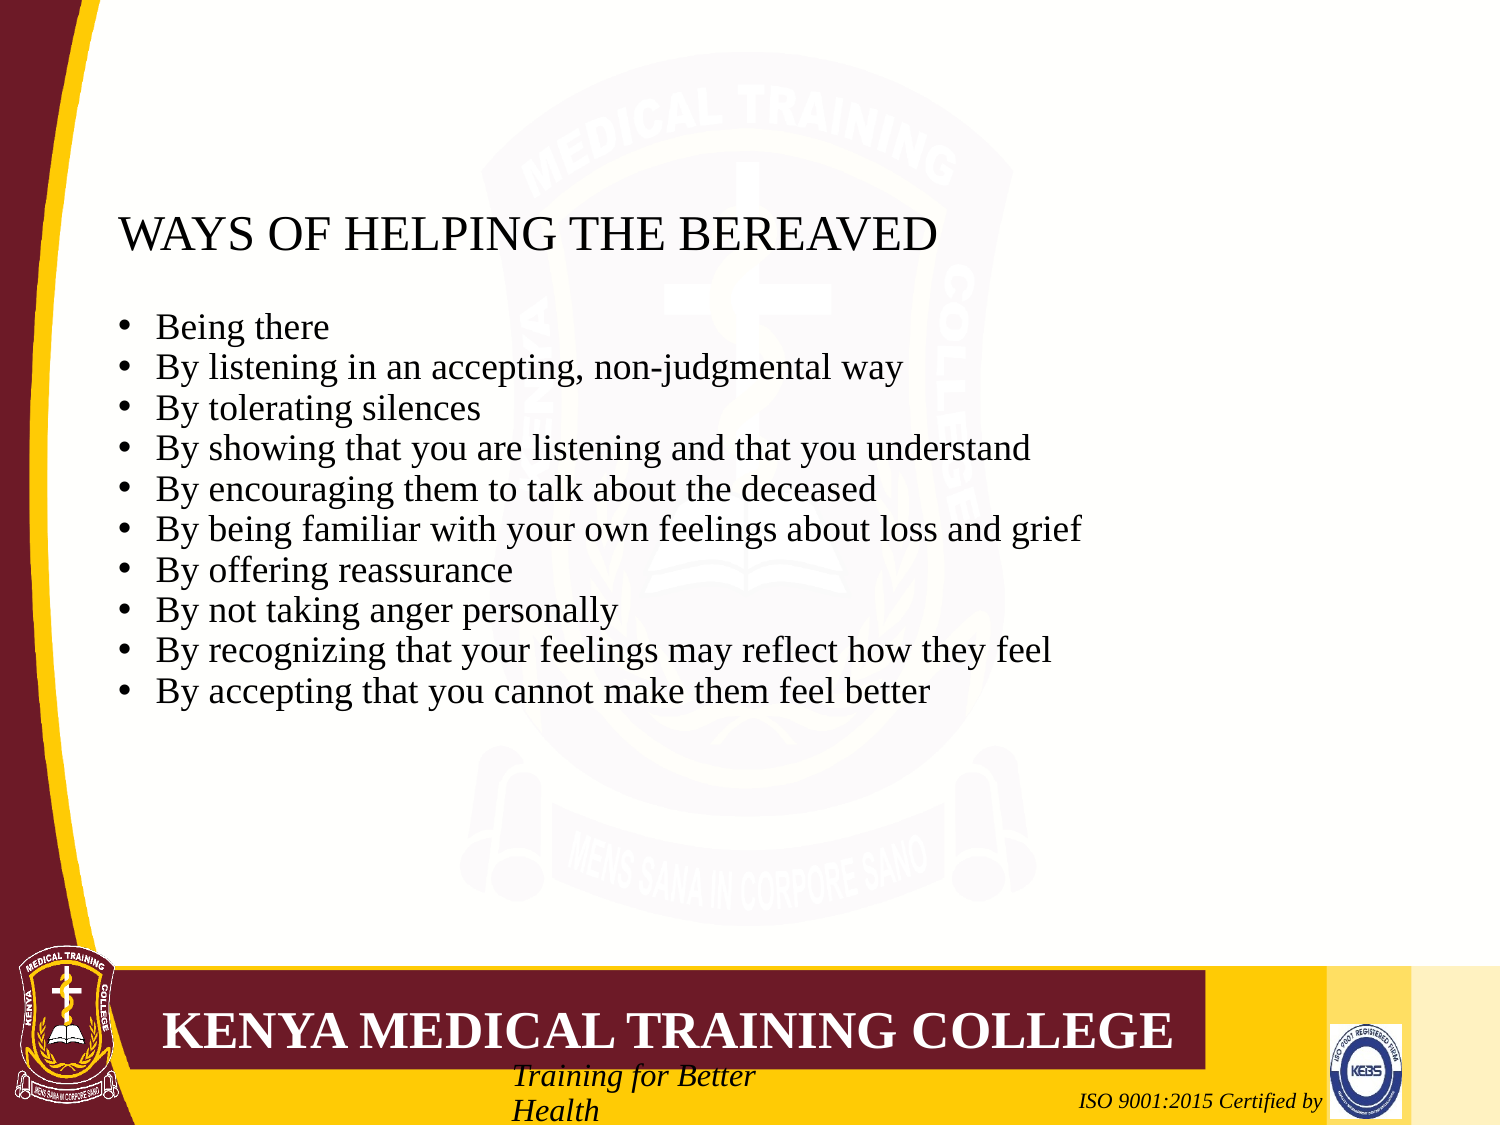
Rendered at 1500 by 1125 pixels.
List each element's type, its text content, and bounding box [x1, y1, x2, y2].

list Being there By listening in an accepting, non-judgmental way By tolerating silences By showing that you are listening and that you understand By encouraging them to talk about the deceased By being familiar with your own feelings about loss and grief By offering reassurance By not taking anger personally By recognizing that your feelings may reflect how they feel By accepting that you cannot make them feel better [103, 299, 1397, 1014]
title WAYS OF HELPING THE BEREAVED [103, 174, 1397, 278]
picture [0, 0, 1500, 1125]
